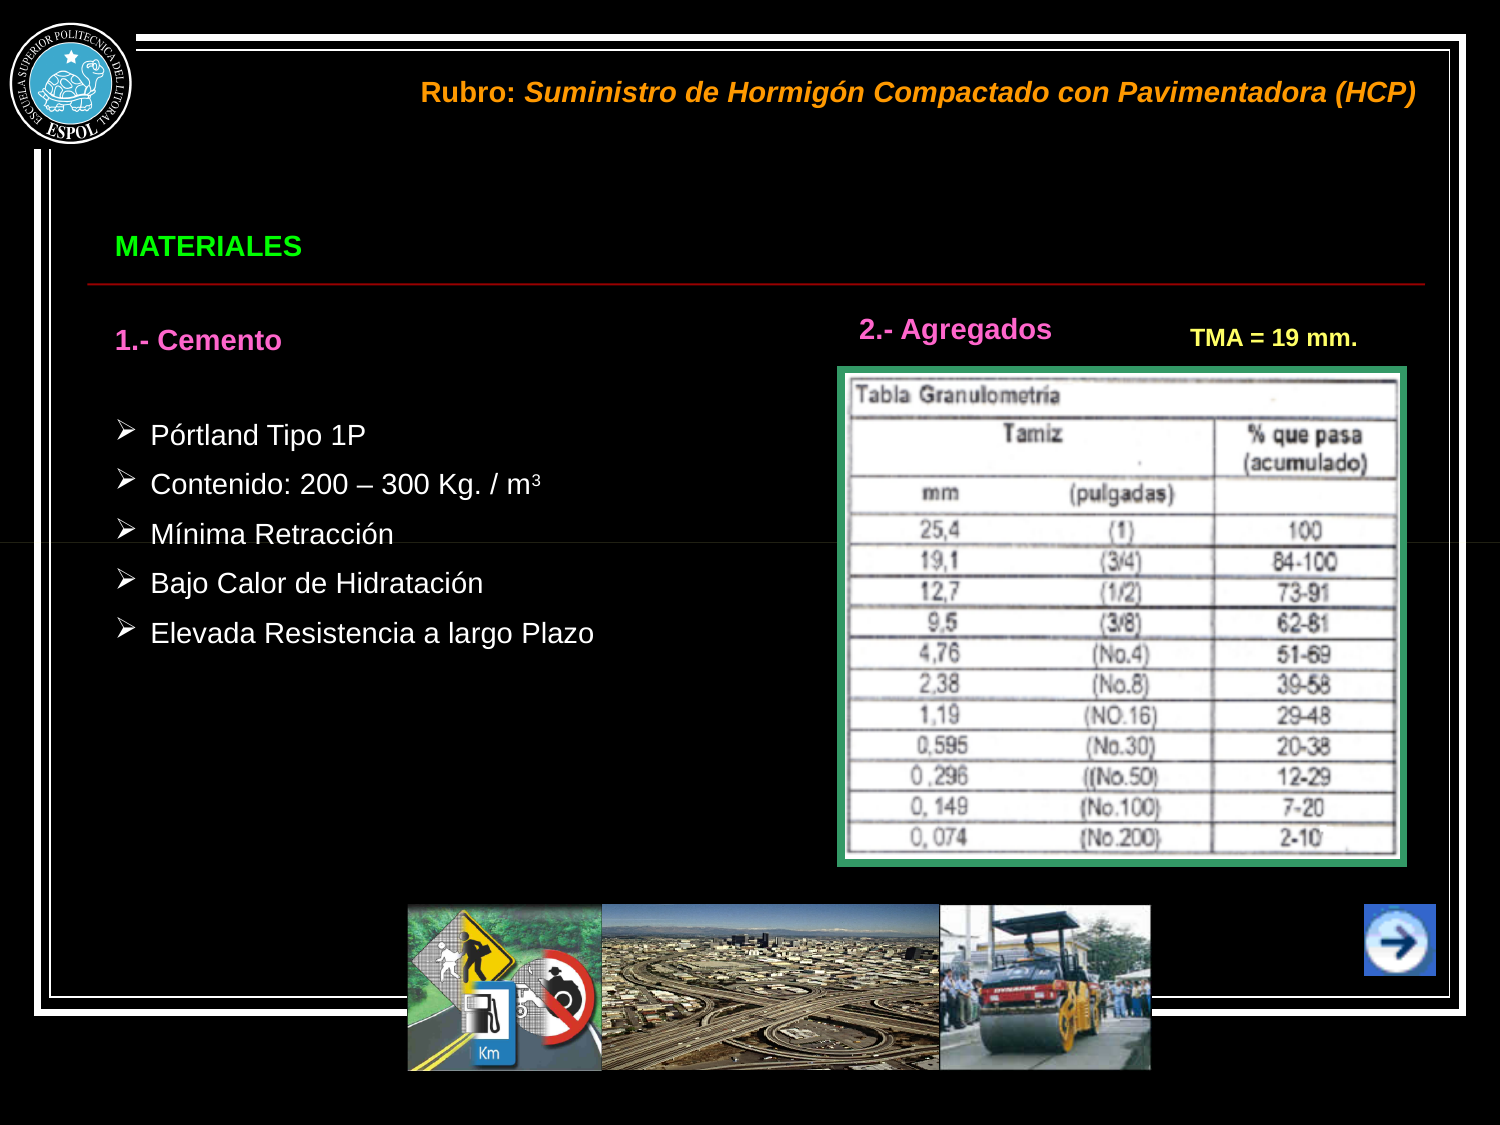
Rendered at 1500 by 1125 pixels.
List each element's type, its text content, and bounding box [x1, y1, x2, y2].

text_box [407, 904, 1152, 1071]
text_box 2.- Agregados [844, 302, 1093, 353]
text_box 1.- Cemento [100, 314, 313, 364]
text_box Pórtland Tipo 1P Contenido: 200 – 300 Kg. / m3 Mínima Retracción Bajo Calor de Hidratación Elevada Resistencia a largo Plazo [100, 408, 620, 657]
text_box Rubro: Suministro de Hormigón Compactado con Pavimentadora (HCP) [405, 66, 1432, 116]
picture [844, 373, 1400, 860]
text_box MATERIALES [100, 219, 372, 270]
picture [5, 18, 136, 149]
picture [1364, 904, 1436, 976]
text_box TMA = 19 mm. [1175, 314, 1376, 359]
